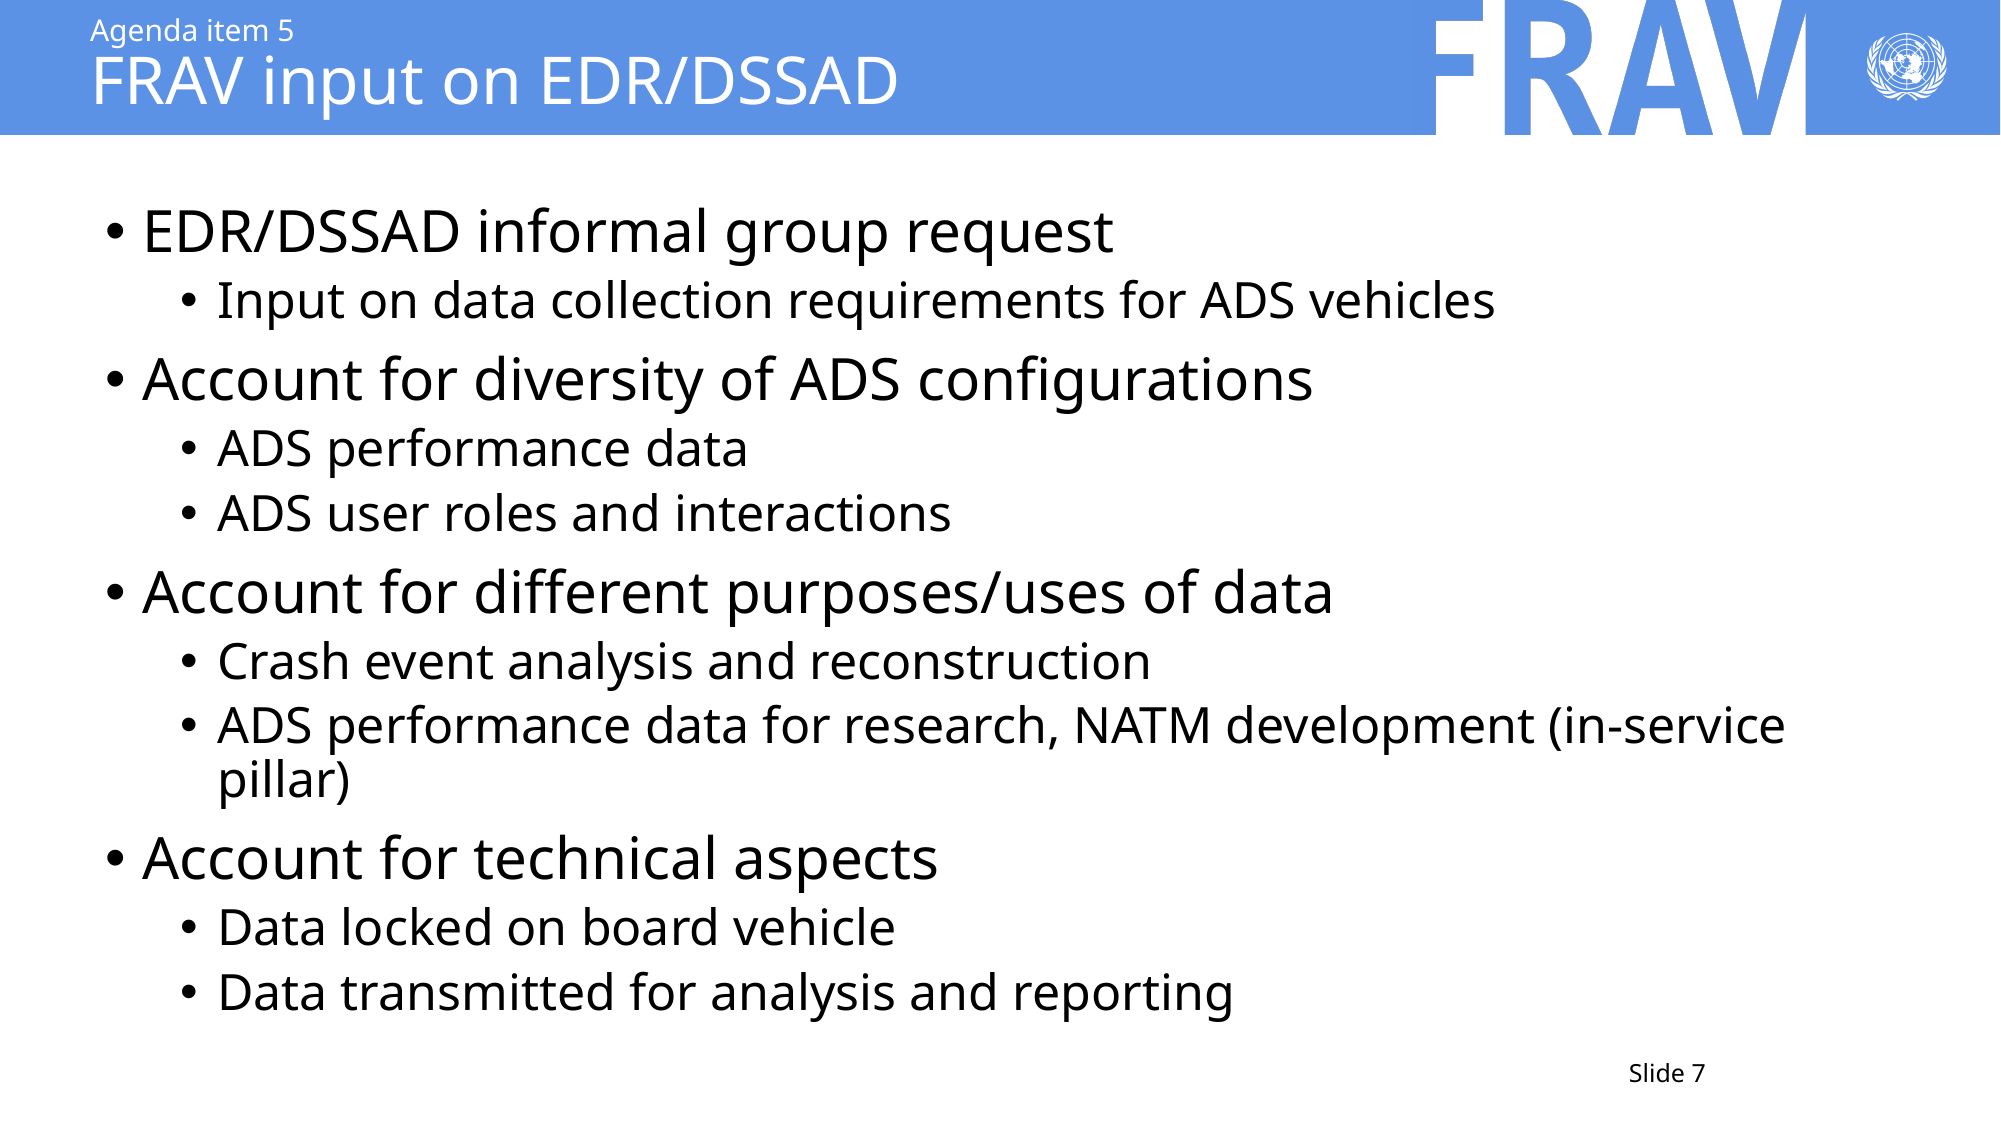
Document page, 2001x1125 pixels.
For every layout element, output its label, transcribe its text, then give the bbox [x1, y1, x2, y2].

title Agenda item 5 FRAV input on EDR/DSSAD [75, 7, 1395, 128]
picture [1410, 0, 2001, 135]
list EDR/DSSAD informal group request Input on data collection requirements for ADS vehicles Account for diversity of ADS configurations ADS performance data ADS user roles and interactions Account for different purposes/uses of data Crash event analysis and reconstruction ADS performance data for research, NATM development (in-service pillar) Account for technical aspects Data locked on board vehicle Data transmitted for analysis and reporting [90, 195, 1815, 1030]
